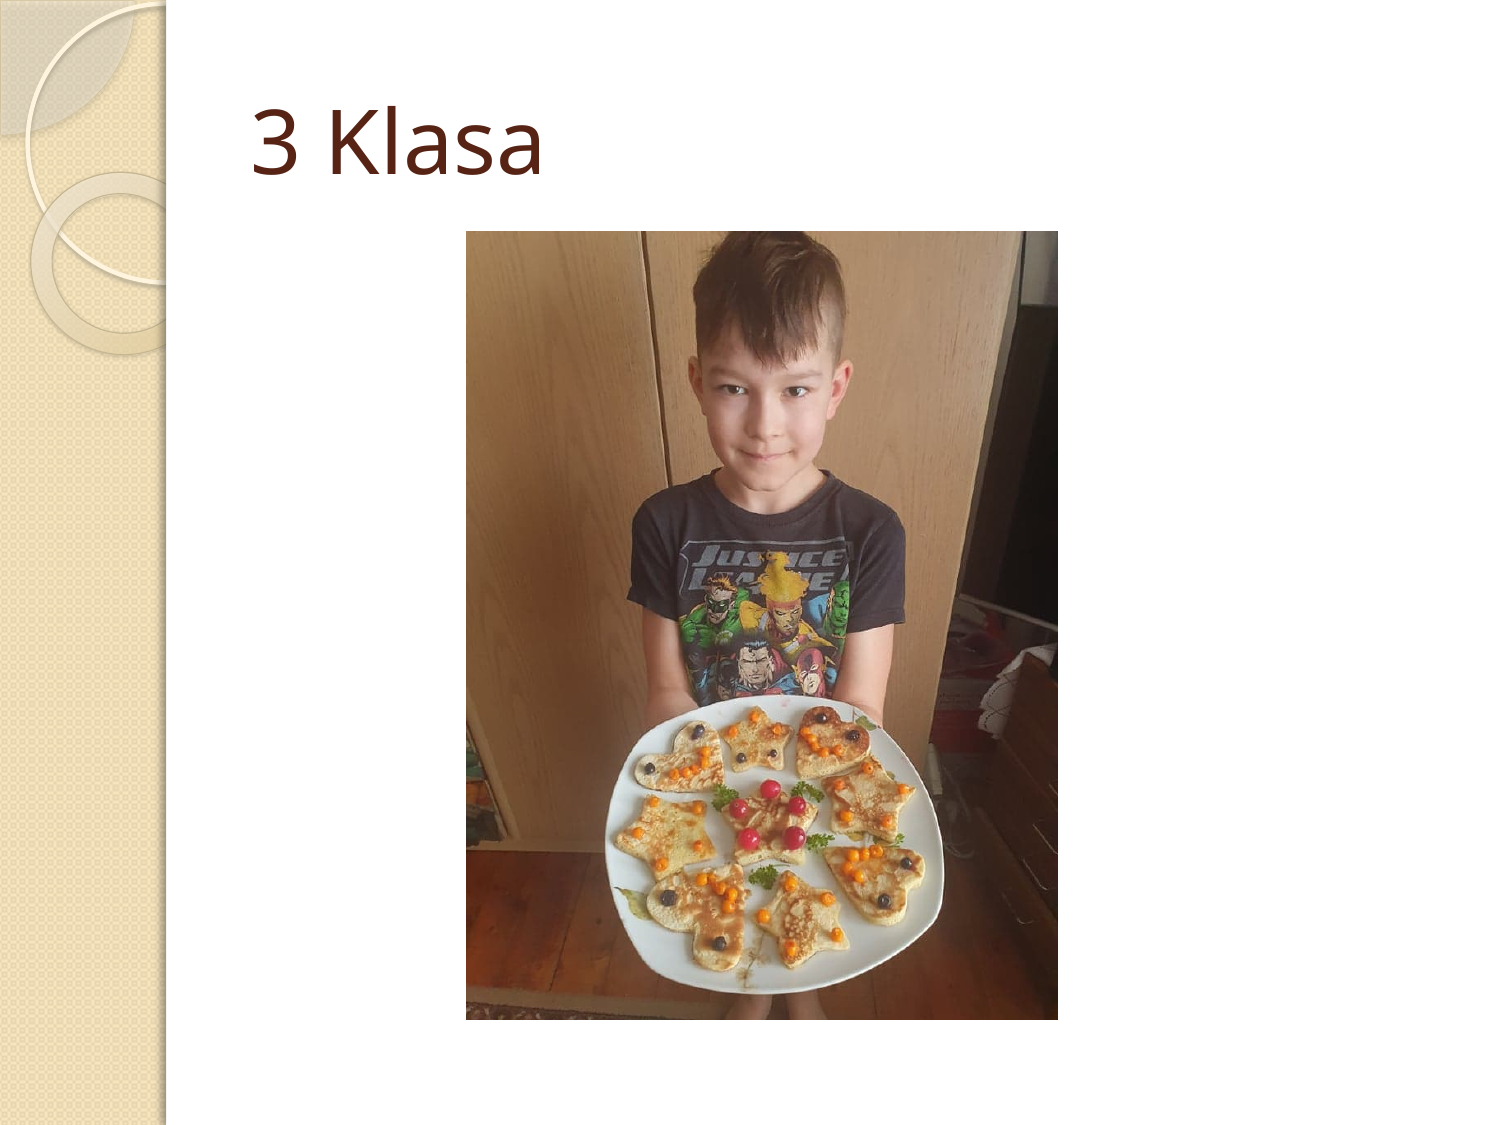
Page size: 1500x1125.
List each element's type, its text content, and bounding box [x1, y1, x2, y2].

title 3 Klasa [235, 45, 1466, 233]
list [466, 231, 1058, 1020]
